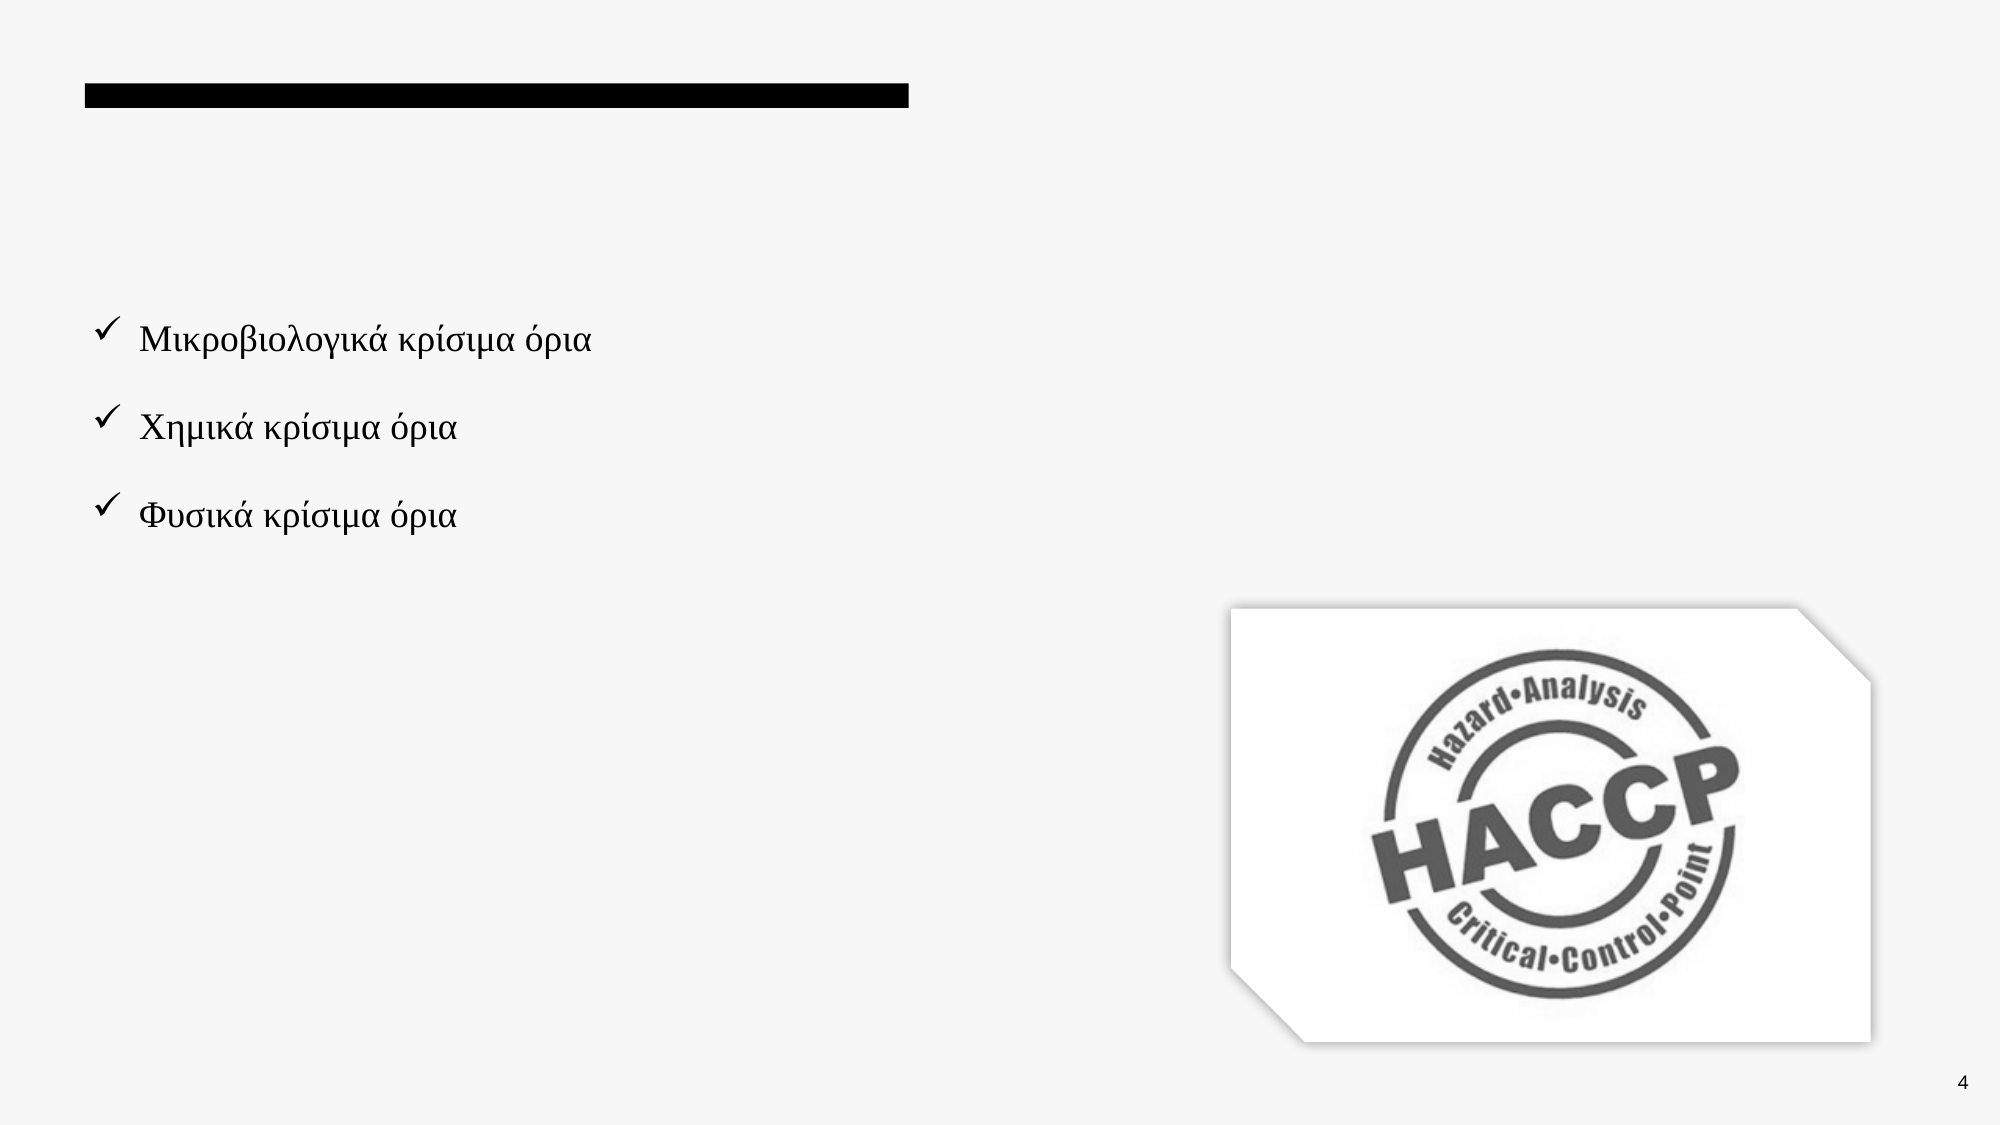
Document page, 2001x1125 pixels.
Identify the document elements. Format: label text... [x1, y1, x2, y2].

list Μικροβιολογικά κρίσιμα όρια Χημικά κρίσιμα όρια Φυσικά κρίσιμα όρια [77, 283, 901, 616]
picture [1238, 615, 1864, 1035]
slide_number 4 [1879, 1053, 1984, 1114]
